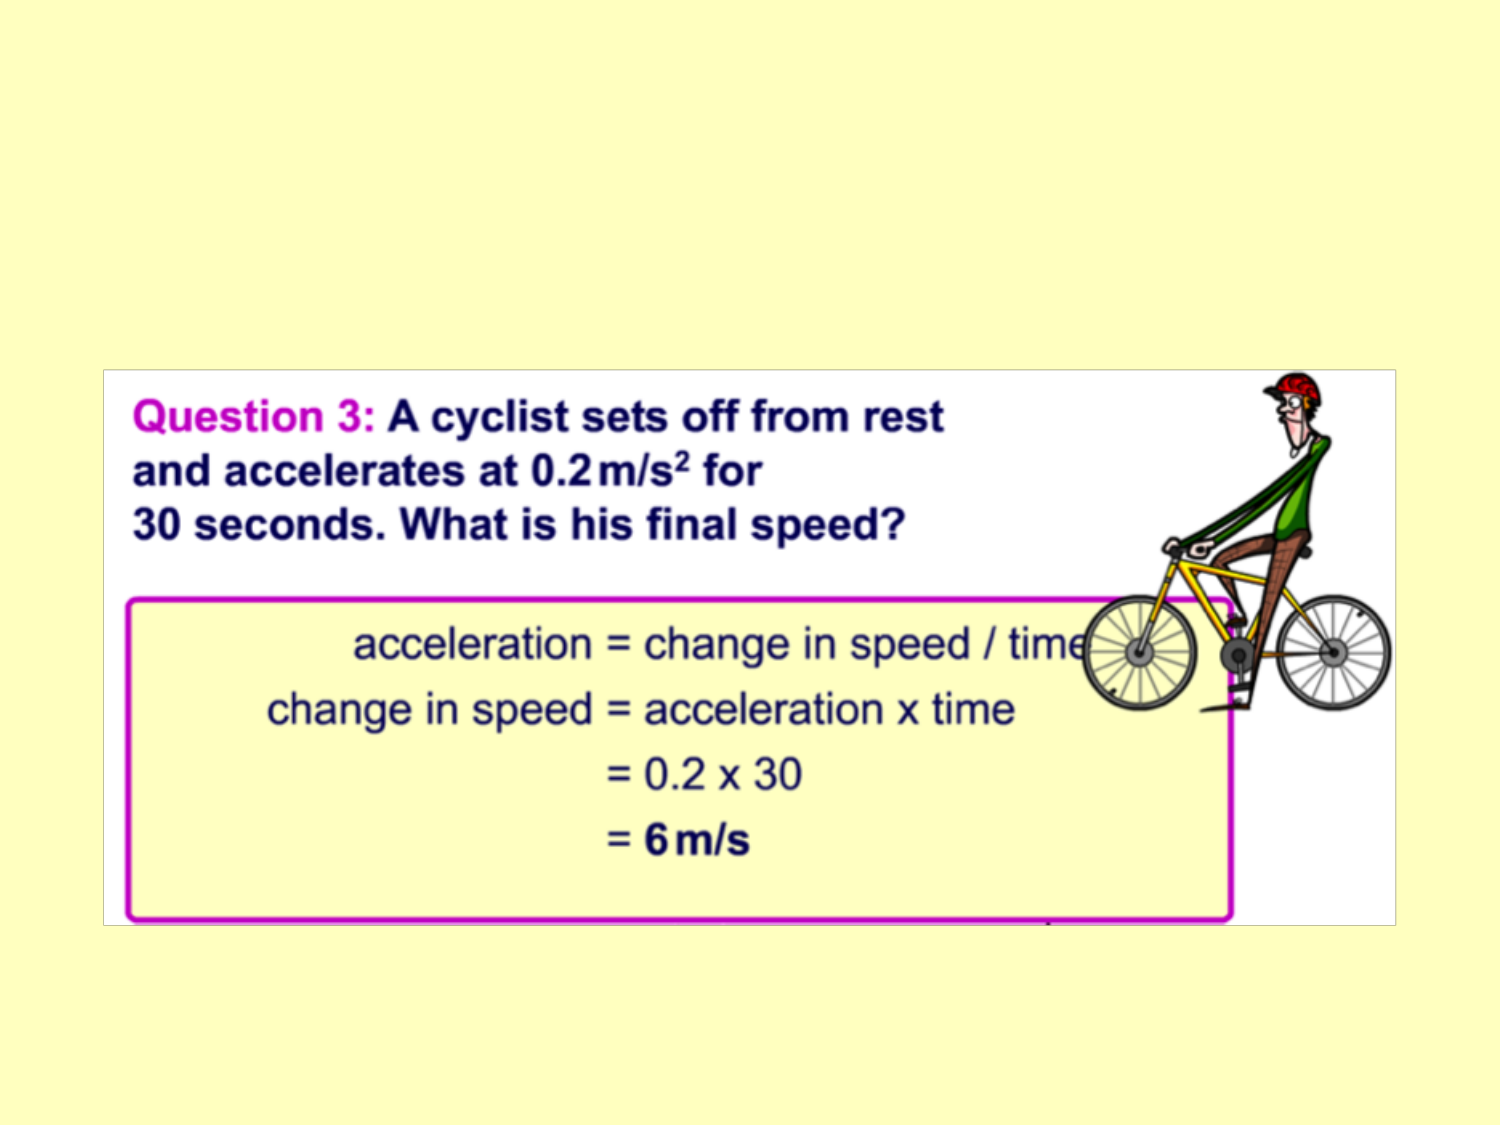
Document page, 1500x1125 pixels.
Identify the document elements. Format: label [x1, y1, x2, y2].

list [74, 262, 1426, 1006]
